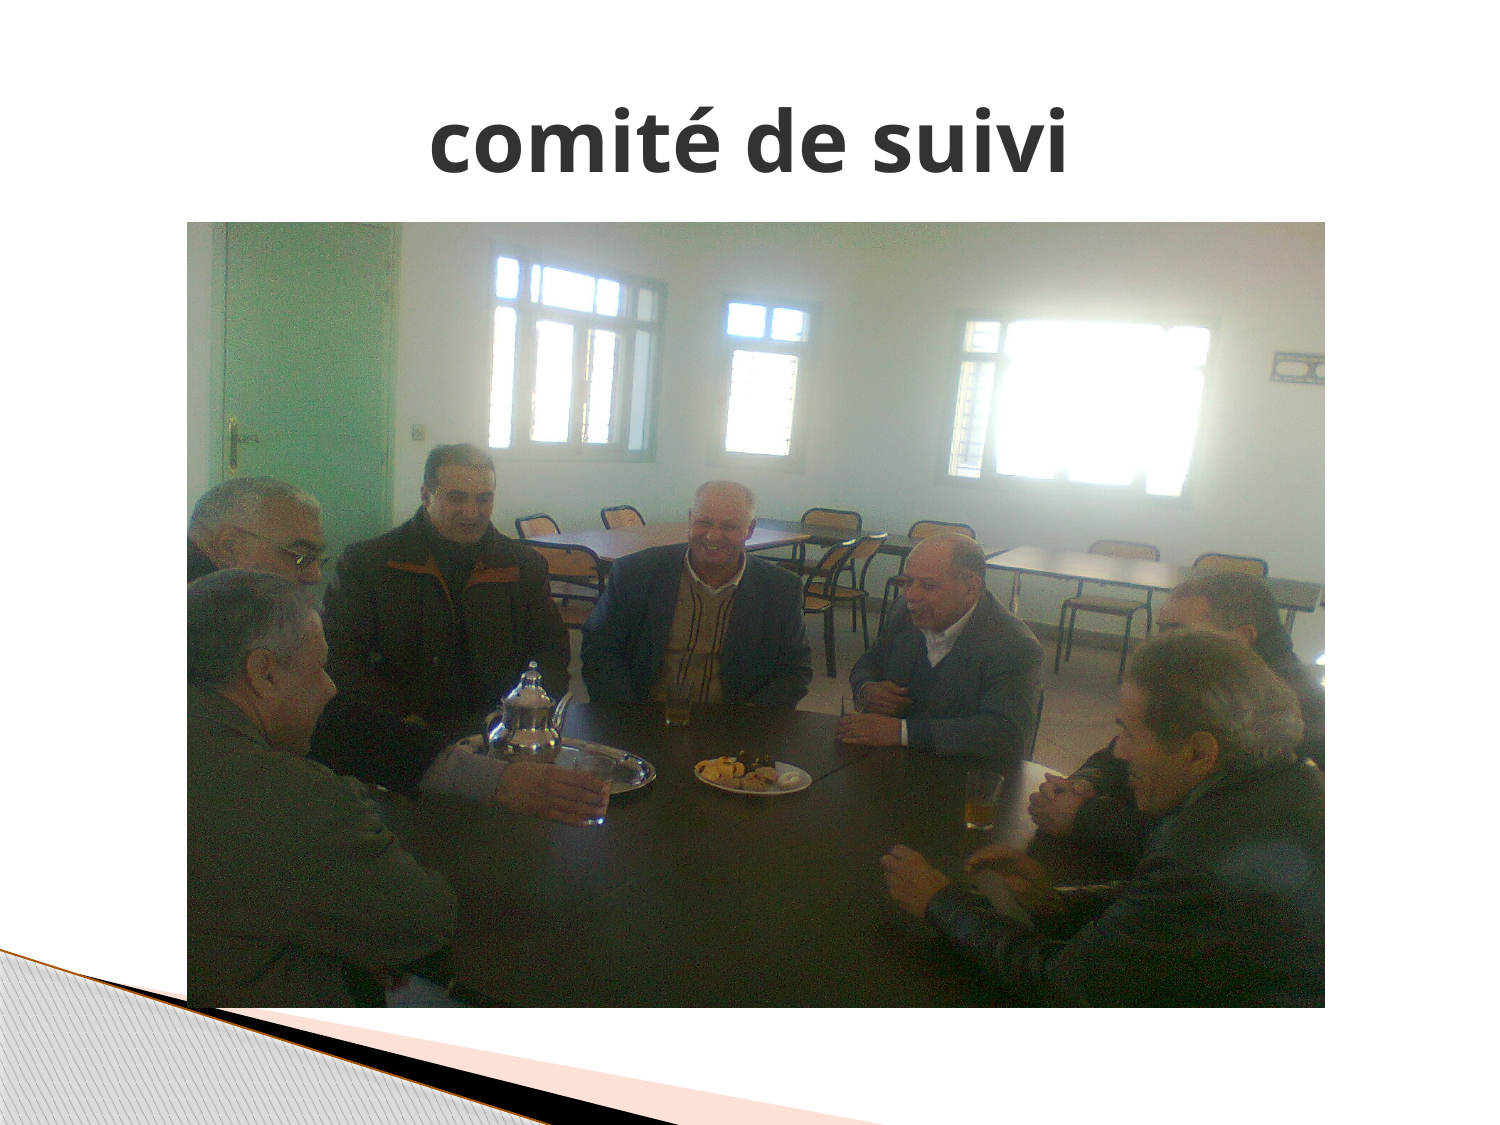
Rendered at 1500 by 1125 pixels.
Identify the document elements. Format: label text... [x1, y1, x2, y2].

title comité de suivi [75, 45, 1425, 233]
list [187, 222, 1325, 1008]
